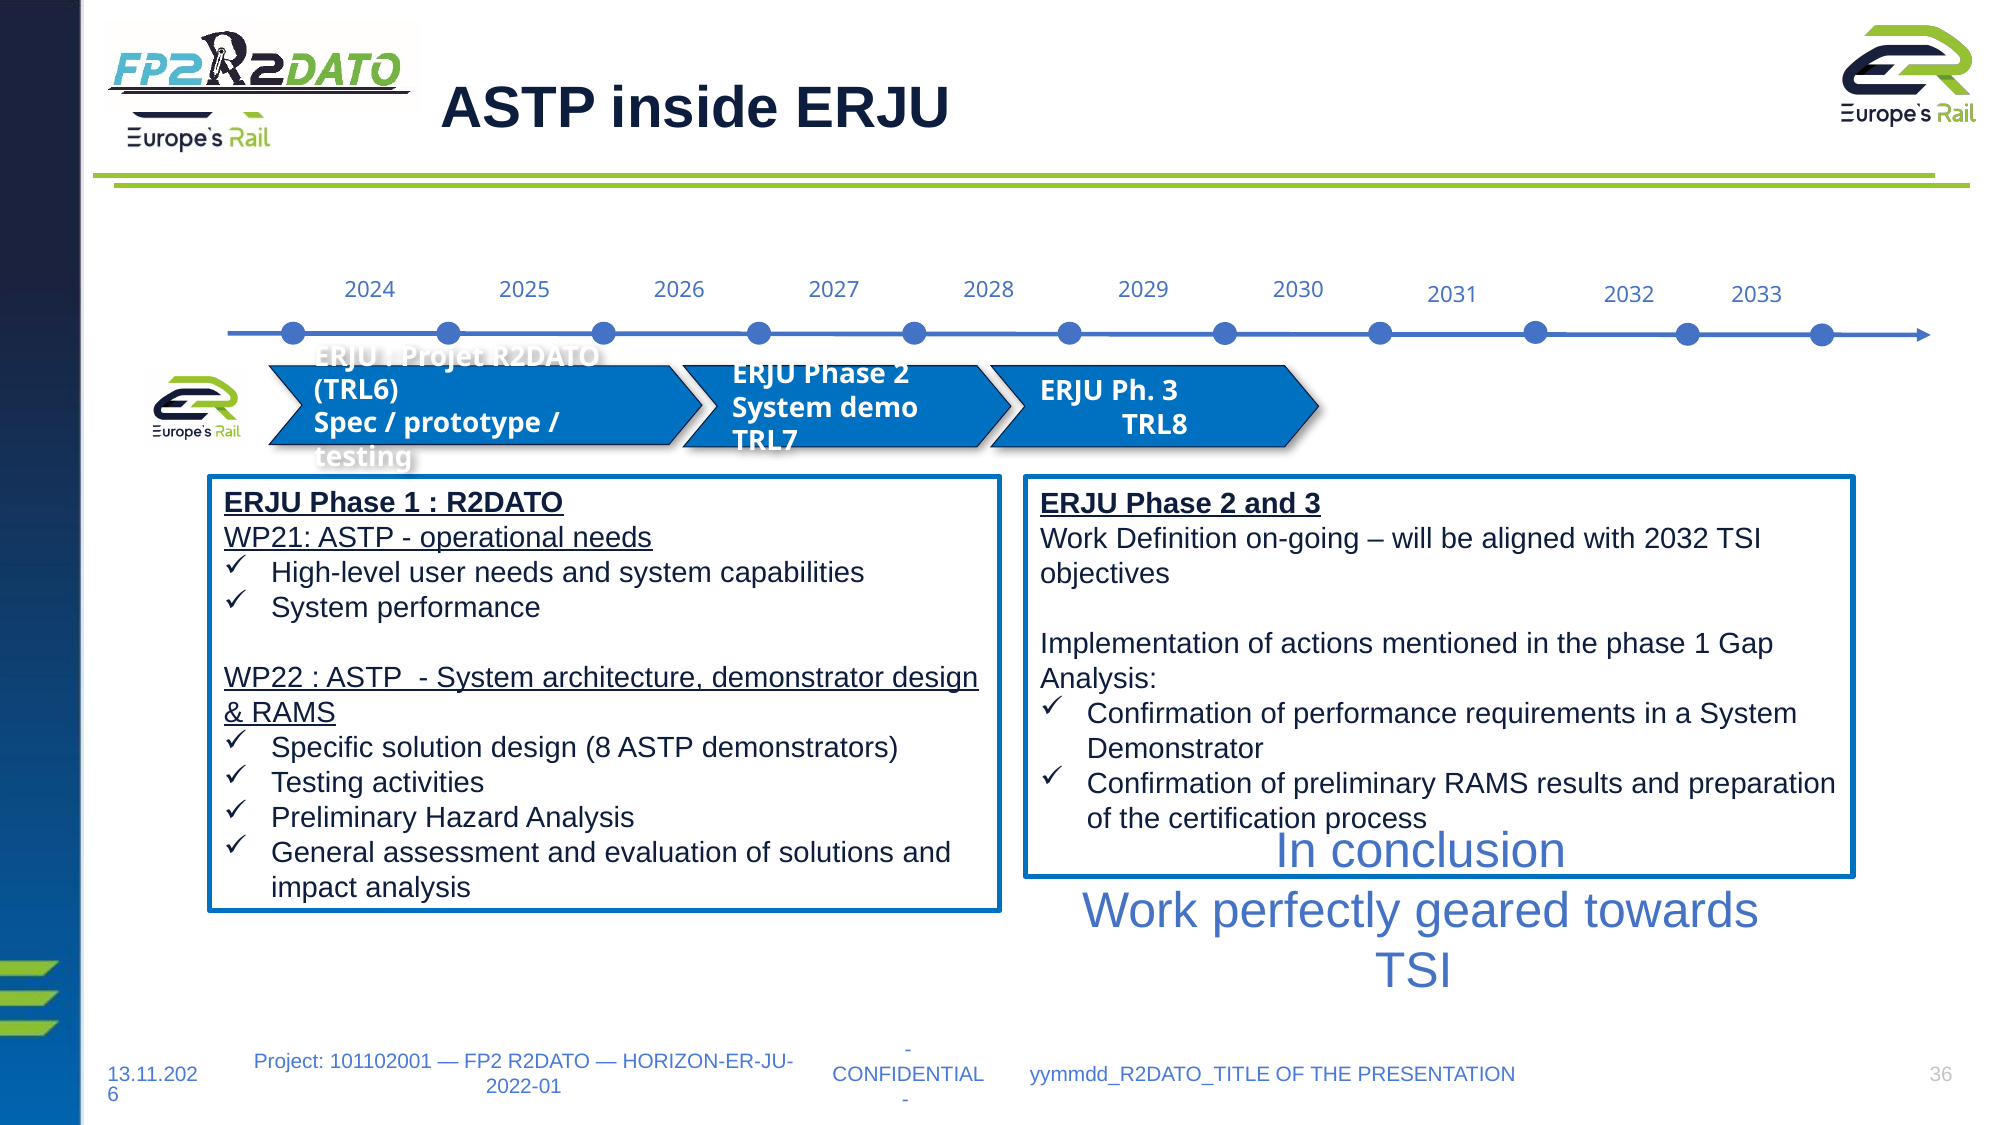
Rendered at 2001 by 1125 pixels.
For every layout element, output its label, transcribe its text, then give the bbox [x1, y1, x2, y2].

slide_number 36 [1879, 1042, 1968, 1103]
text_box [1523, 320, 1548, 344]
text_box [1810, 323, 1835, 347]
text_box 2033 [1721, 280, 1793, 308]
text_box 2026 [643, 274, 715, 302]
list ASTP inside ERJU [426, 69, 1816, 161]
text_box [1368, 321, 1393, 345]
text_box [1212, 321, 1237, 345]
footer yymmdd_R2DATO_TITLE OF THE PRESENTATION [1014, 1042, 1872, 1103]
text_box ERJU Phase 1 : R2DATO WP21: ASTP - operational needs High-level user needs and system capabilities System performance WP22 : ASTP - System architecture, demonstrator design & RAMS Specific solution design (8 ASTP demonstrators) Testing activities Preliminary Hazard Analysis General assessment and evaluation of solutions and impact analysis [209, 476, 1000, 911]
text_box [436, 321, 461, 345]
text_box 2032 [1593, 279, 1665, 307]
text_box [1057, 321, 1082, 345]
text_box 2031 [1417, 280, 1489, 308]
text_box 2027 [798, 274, 870, 302]
picture [0, 0, 2001, 1125]
text_box ERJU Phase 2 and 3 Work Definition on-going – will be aligned with 2032 TSI objectives Implementation of actions mentioned in the phase 1 Gap Analysis: Confirmation of performance requirements in a System Demonstrator Confirmation of preliminary RAMS results and preparation of the certification process [1025, 476, 1853, 877]
text_box [902, 321, 927, 345]
text_box [1675, 322, 1700, 346]
text_box 2030 [1262, 274, 1334, 302]
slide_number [92, 1042, 223, 1103]
text_box 2028 [953, 274, 1025, 302]
text_box 2029 [1108, 274, 1179, 302]
text_box 2025 [489, 274, 561, 302]
text_box [591, 321, 616, 345]
text_box [746, 321, 772, 345]
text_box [143, 365, 1319, 447]
text_box [281, 321, 306, 345]
text_box In conclusion Work perfectly geared towards TSI [1026, 810, 1816, 1005]
text_box [1835, 328, 1931, 342]
text_box 2024 [334, 274, 406, 302]
